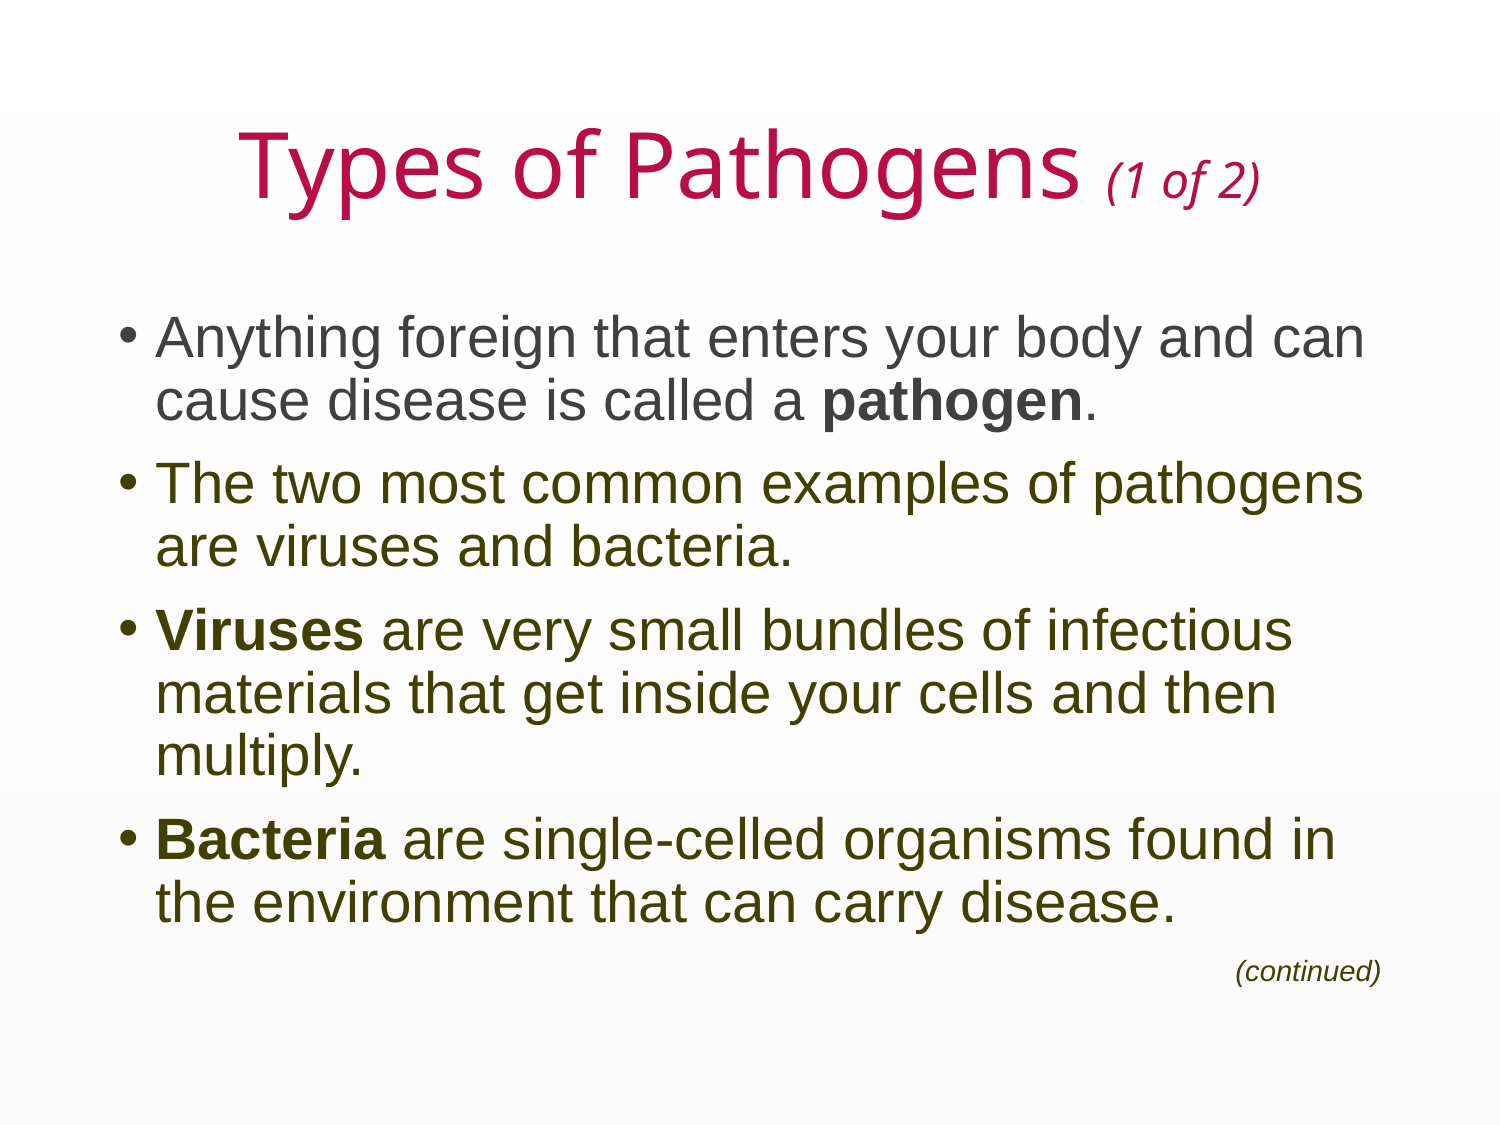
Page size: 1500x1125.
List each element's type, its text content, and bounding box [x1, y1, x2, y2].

title Types of Pathogens (1 of 2) [103, 59, 1397, 278]
list Anything foreign that enters your body and can cause disease is called a pathogen. The two most common examples of pathogens are viruses and bacteria. Viruses are very small bundles of infectious materials that get inside your cells and then multiply. Bacteria are single-celled organisms found in the environment that can carry disease. (continued) [103, 299, 1397, 1014]
